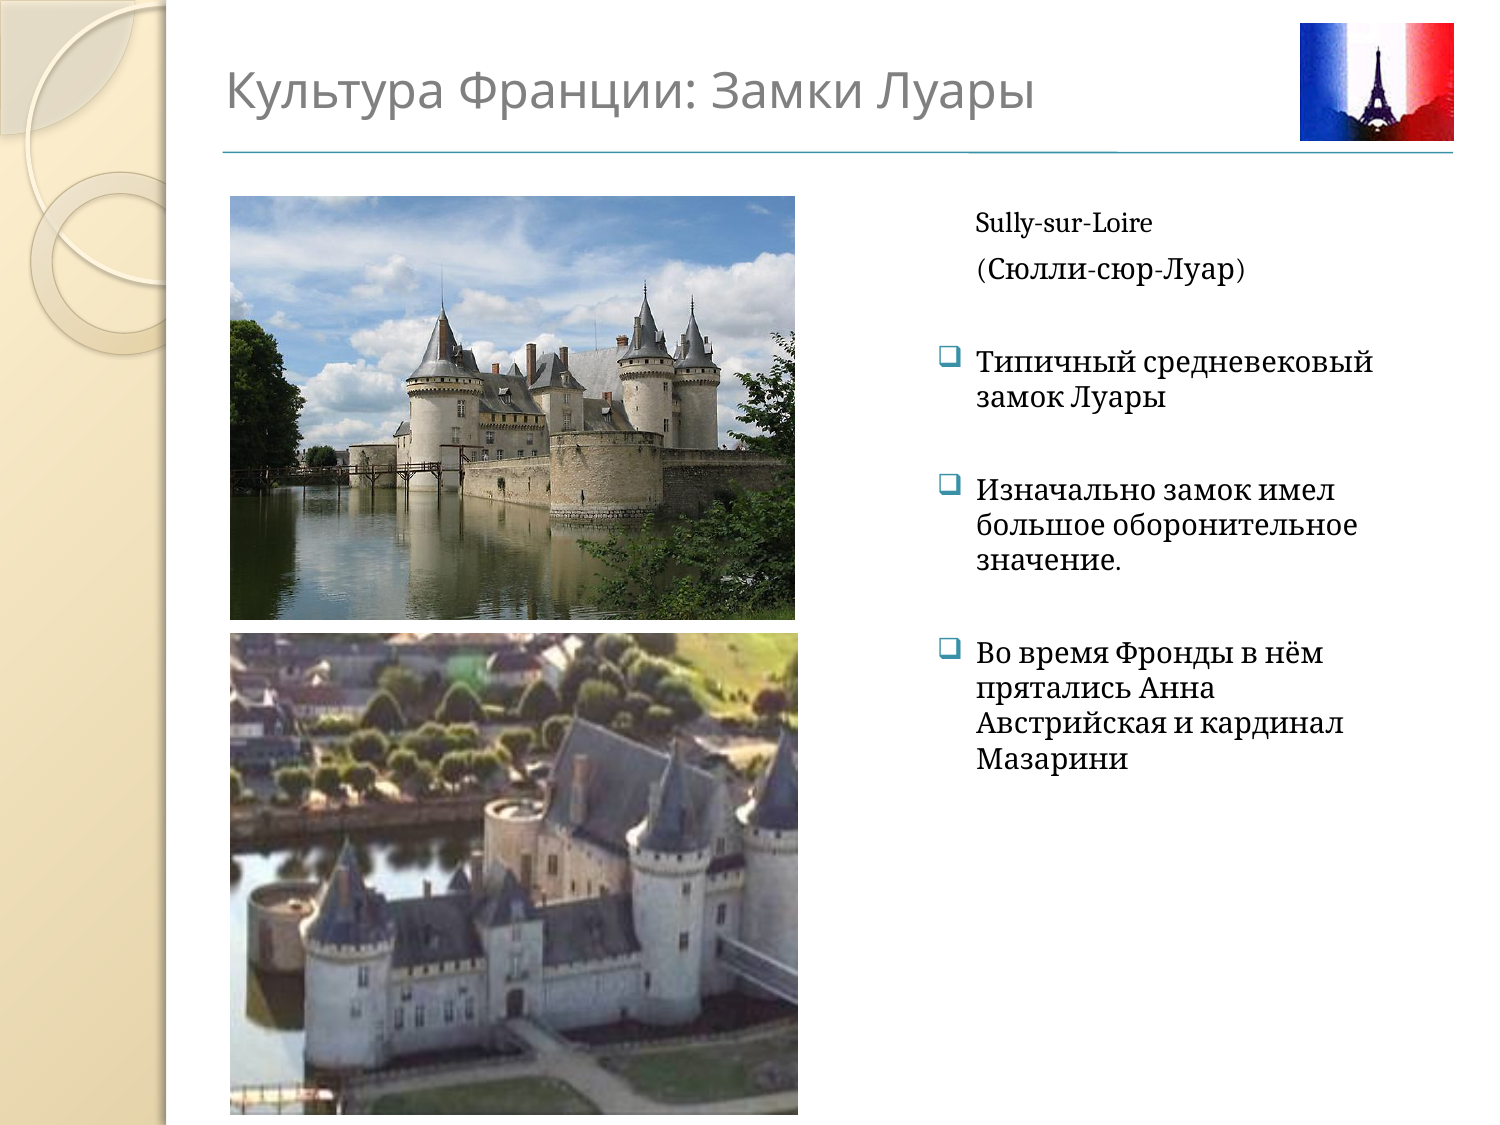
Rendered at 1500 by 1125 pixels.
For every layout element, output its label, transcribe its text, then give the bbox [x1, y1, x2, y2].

picture [229, 195, 796, 620]
text_box Sully-sur-Loire (Сюлли-сюр-Луар) Типичный средневековый замок Луары Изначально замок имел большое оборонительное значение. Во время Фронды в нём прятались Анна Австрийская и кардинал Мазарини [856, 196, 1424, 905]
title Культура Франции: Замки Луары [210, 46, 1079, 131]
picture [229, 633, 798, 1115]
picture [1300, 23, 1454, 141]
